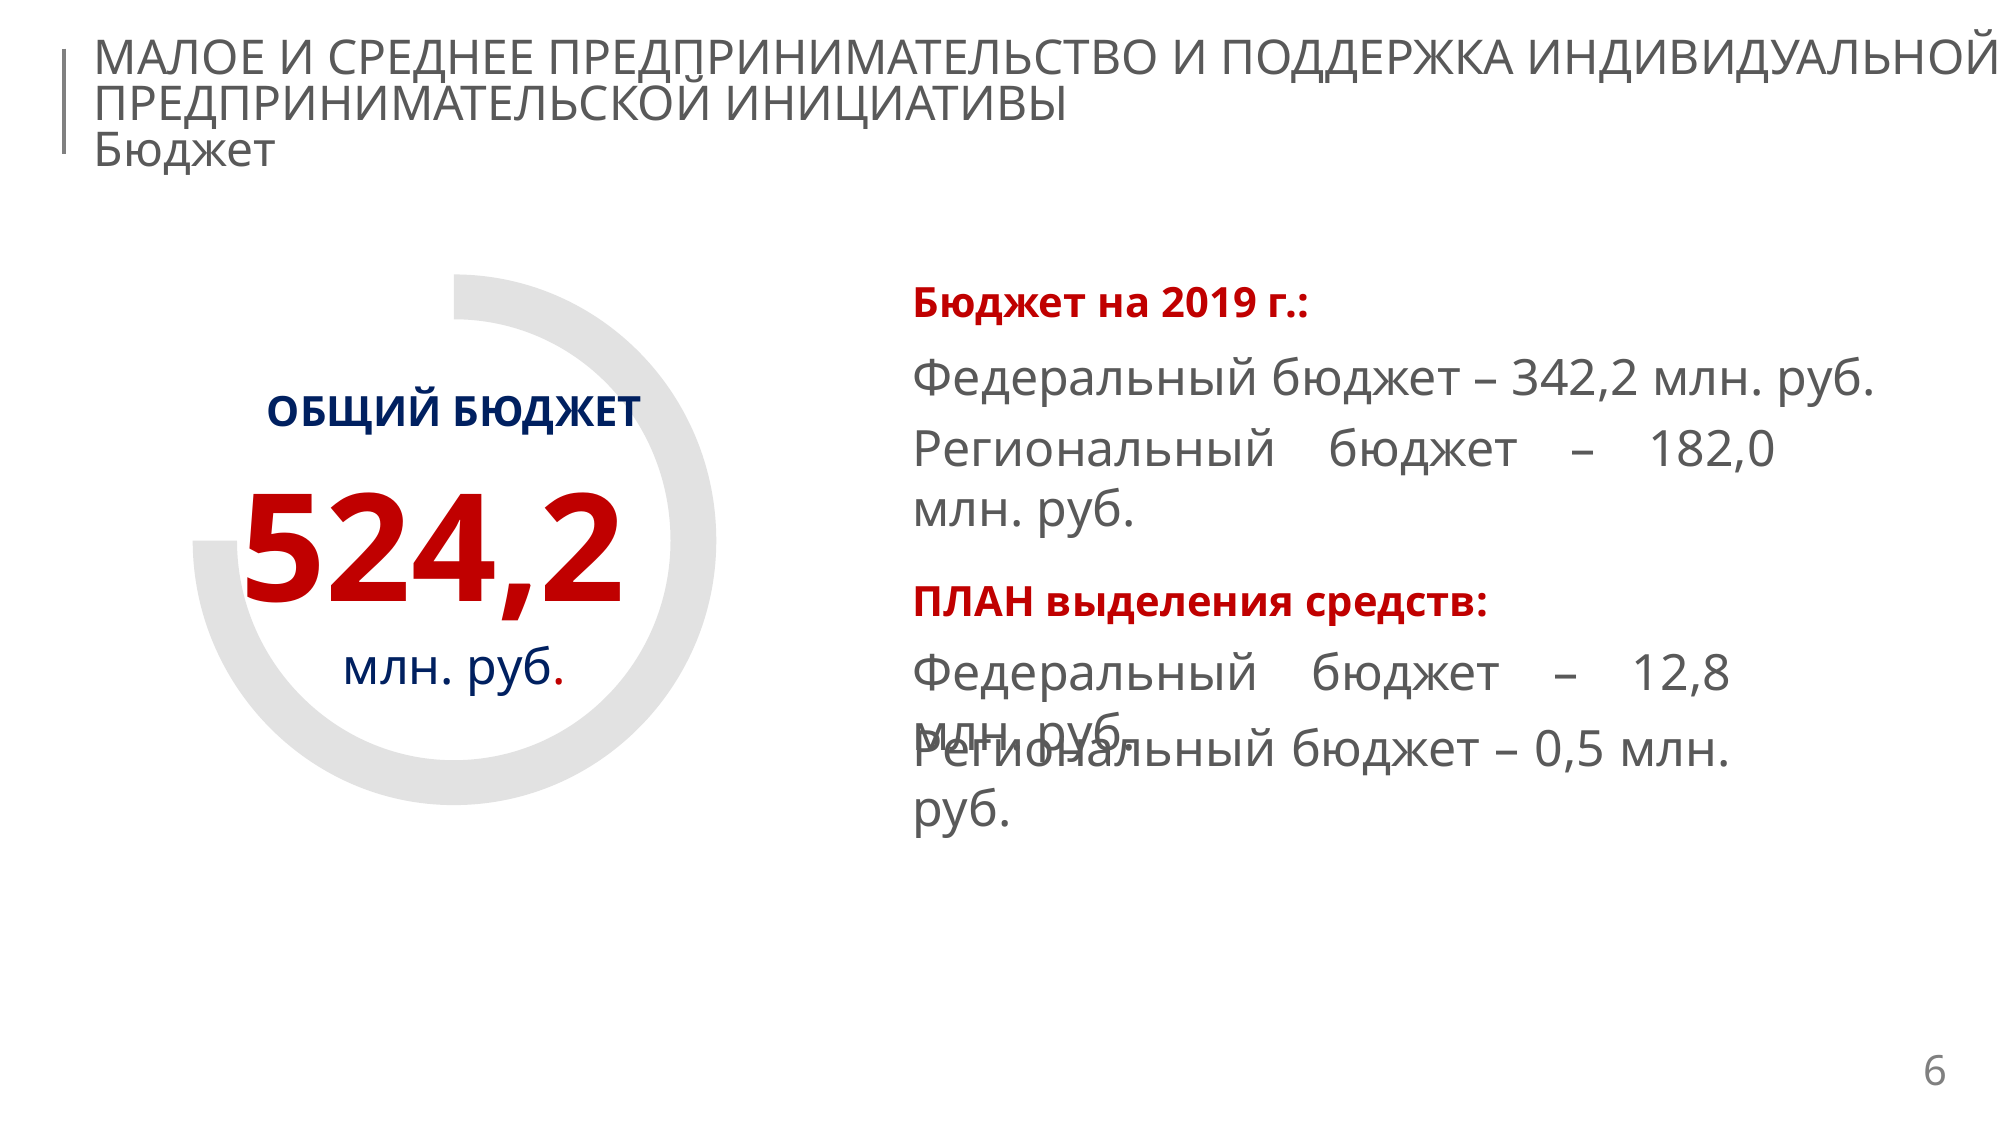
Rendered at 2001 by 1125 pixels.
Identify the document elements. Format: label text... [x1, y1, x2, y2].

text_box ОБЩИЙ БЮДЖЕТ 524,2 млн. руб. [218, 377, 691, 703]
text_box Региональный бюджет – 0,5 млн. руб. [897, 708, 1747, 844]
text_box ПЛАН выделения средств: [897, 567, 1747, 633]
text_box МАЛОЕ И СРЕДНЕЕ ПРЕДПРИНИМАТЕЛЬСТВО И ПОДДЕРЖКА ИНДИВИДУАЛЬНОЙ ПРЕДПРИНИМАТЕЛЬСКОЙ ИНИЦИАТИВЫ Бюджет [78, 56, 2000, 157]
text_box [192, 540, 218, 654]
text_box Бюджет на 2019 г.: [897, 268, 1747, 334]
text_box 6 [1909, 1036, 1978, 1102]
text_box [248, 703, 661, 806]
text_box [453, 274, 661, 377]
text_box Федеральный бюджет – 12,8 млн. руб. [897, 633, 1747, 708]
text_box Федеральный бюджет – 342,2 млн. руб. [897, 337, 1910, 413]
text_box [691, 426, 717, 654]
text_box Региональный бюджет – 182,0 млн. руб. [897, 408, 1791, 544]
